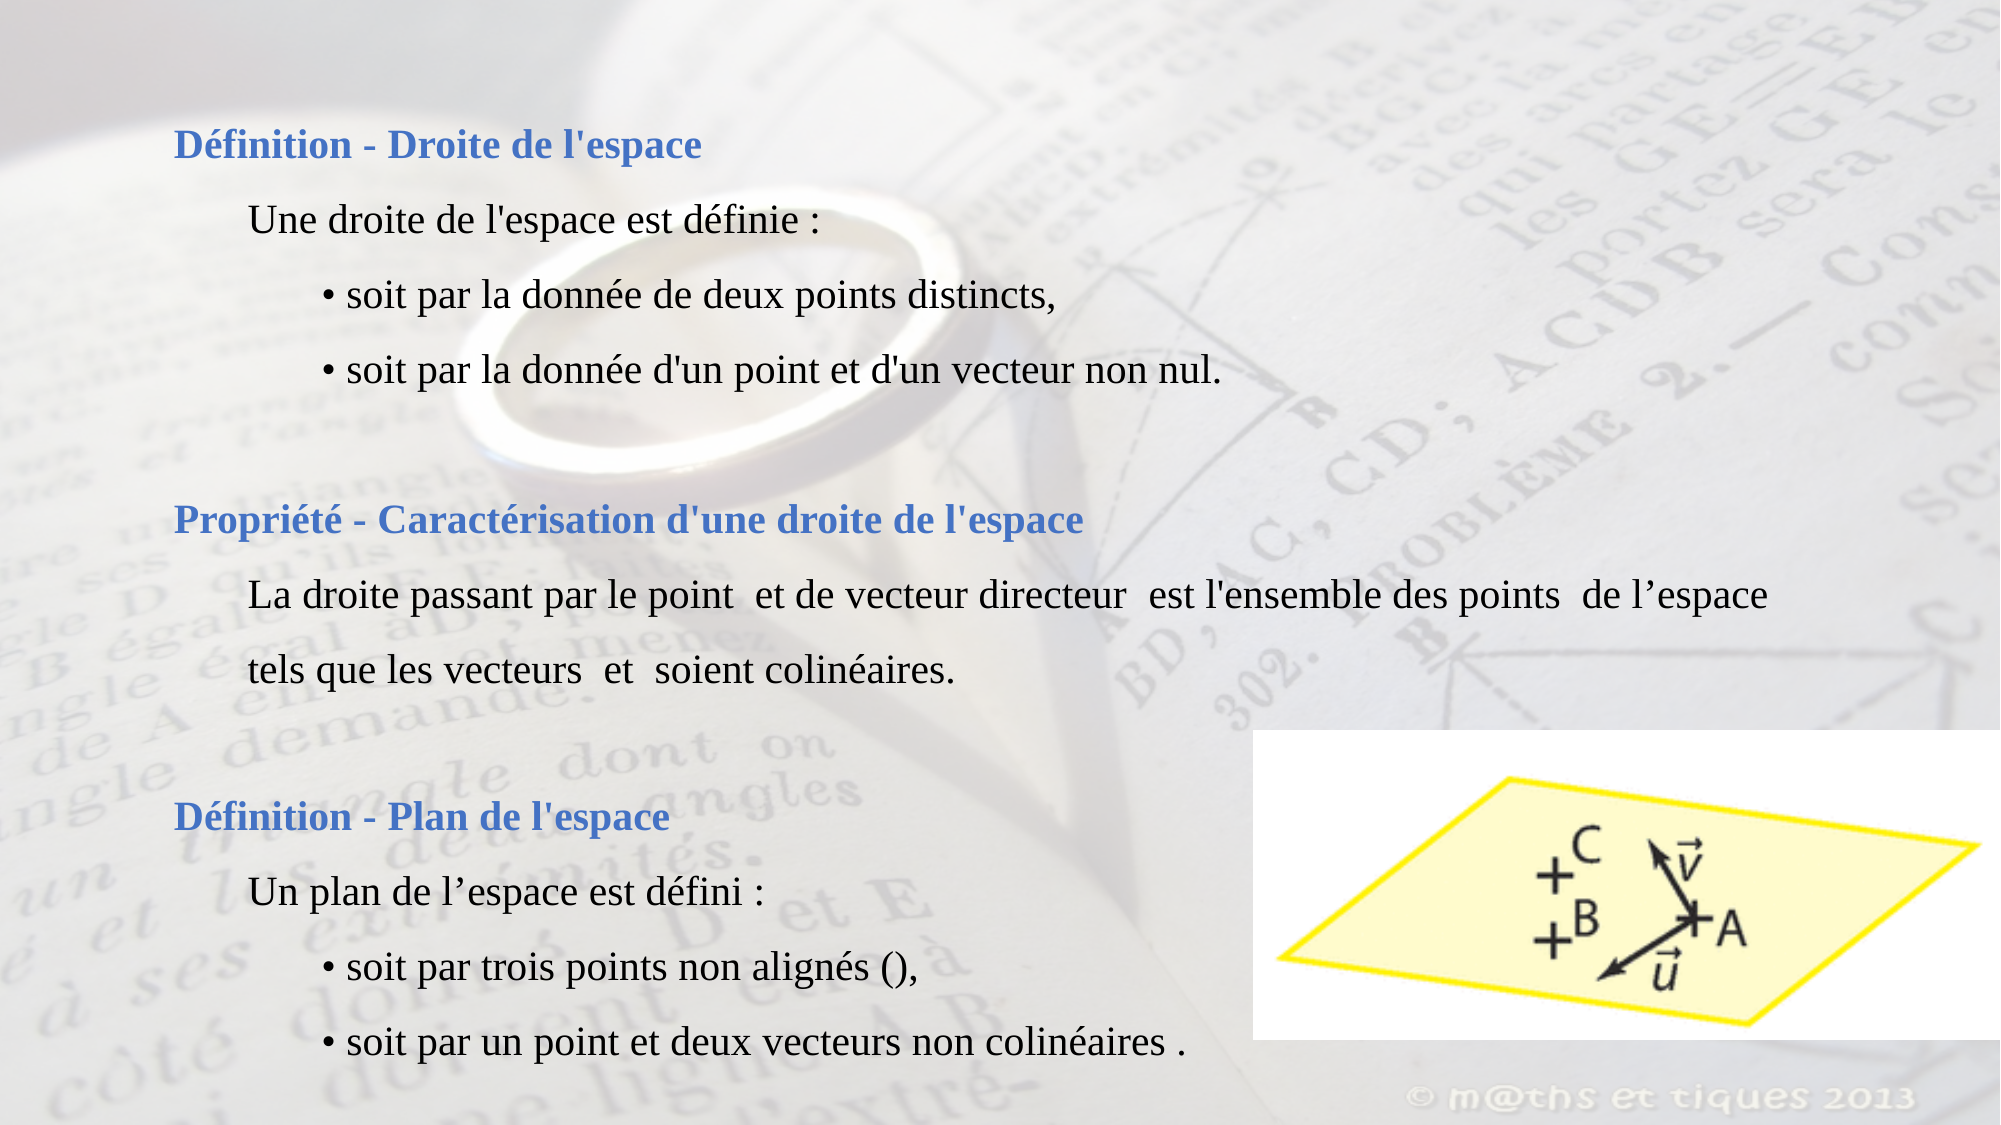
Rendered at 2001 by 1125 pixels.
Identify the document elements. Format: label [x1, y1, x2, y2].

picture [1253, 730, 2000, 1040]
